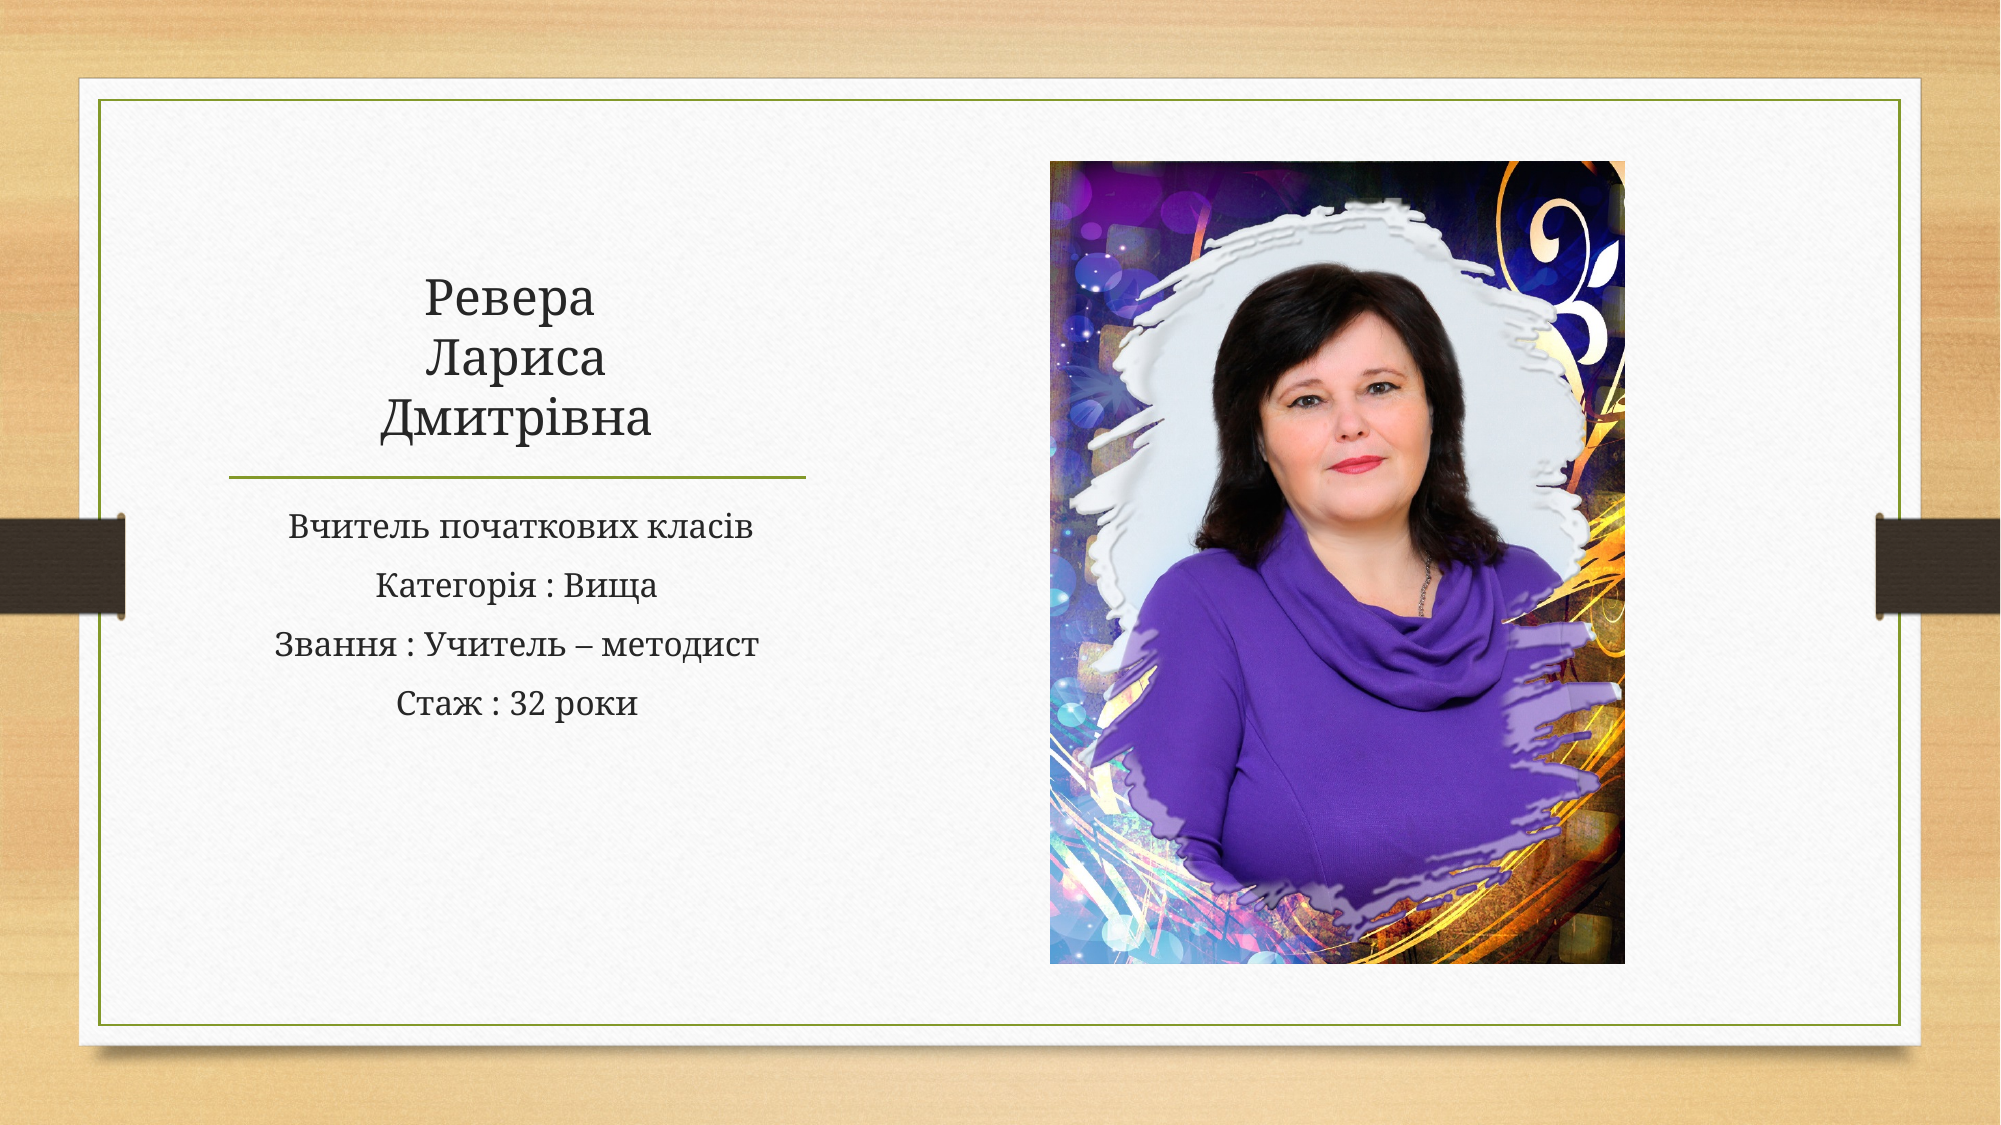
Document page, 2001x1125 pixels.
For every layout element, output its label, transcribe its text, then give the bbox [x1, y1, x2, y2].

picture [0, 0, 2001, 1125]
list Вчитель початкових класів Категорія : Вища Звання : Учитель – методист Стаж : 32 роки [212, 497, 823, 898]
title Ревера Лариса Дмитрівна [212, 227, 823, 453]
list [1050, 160, 1625, 965]
